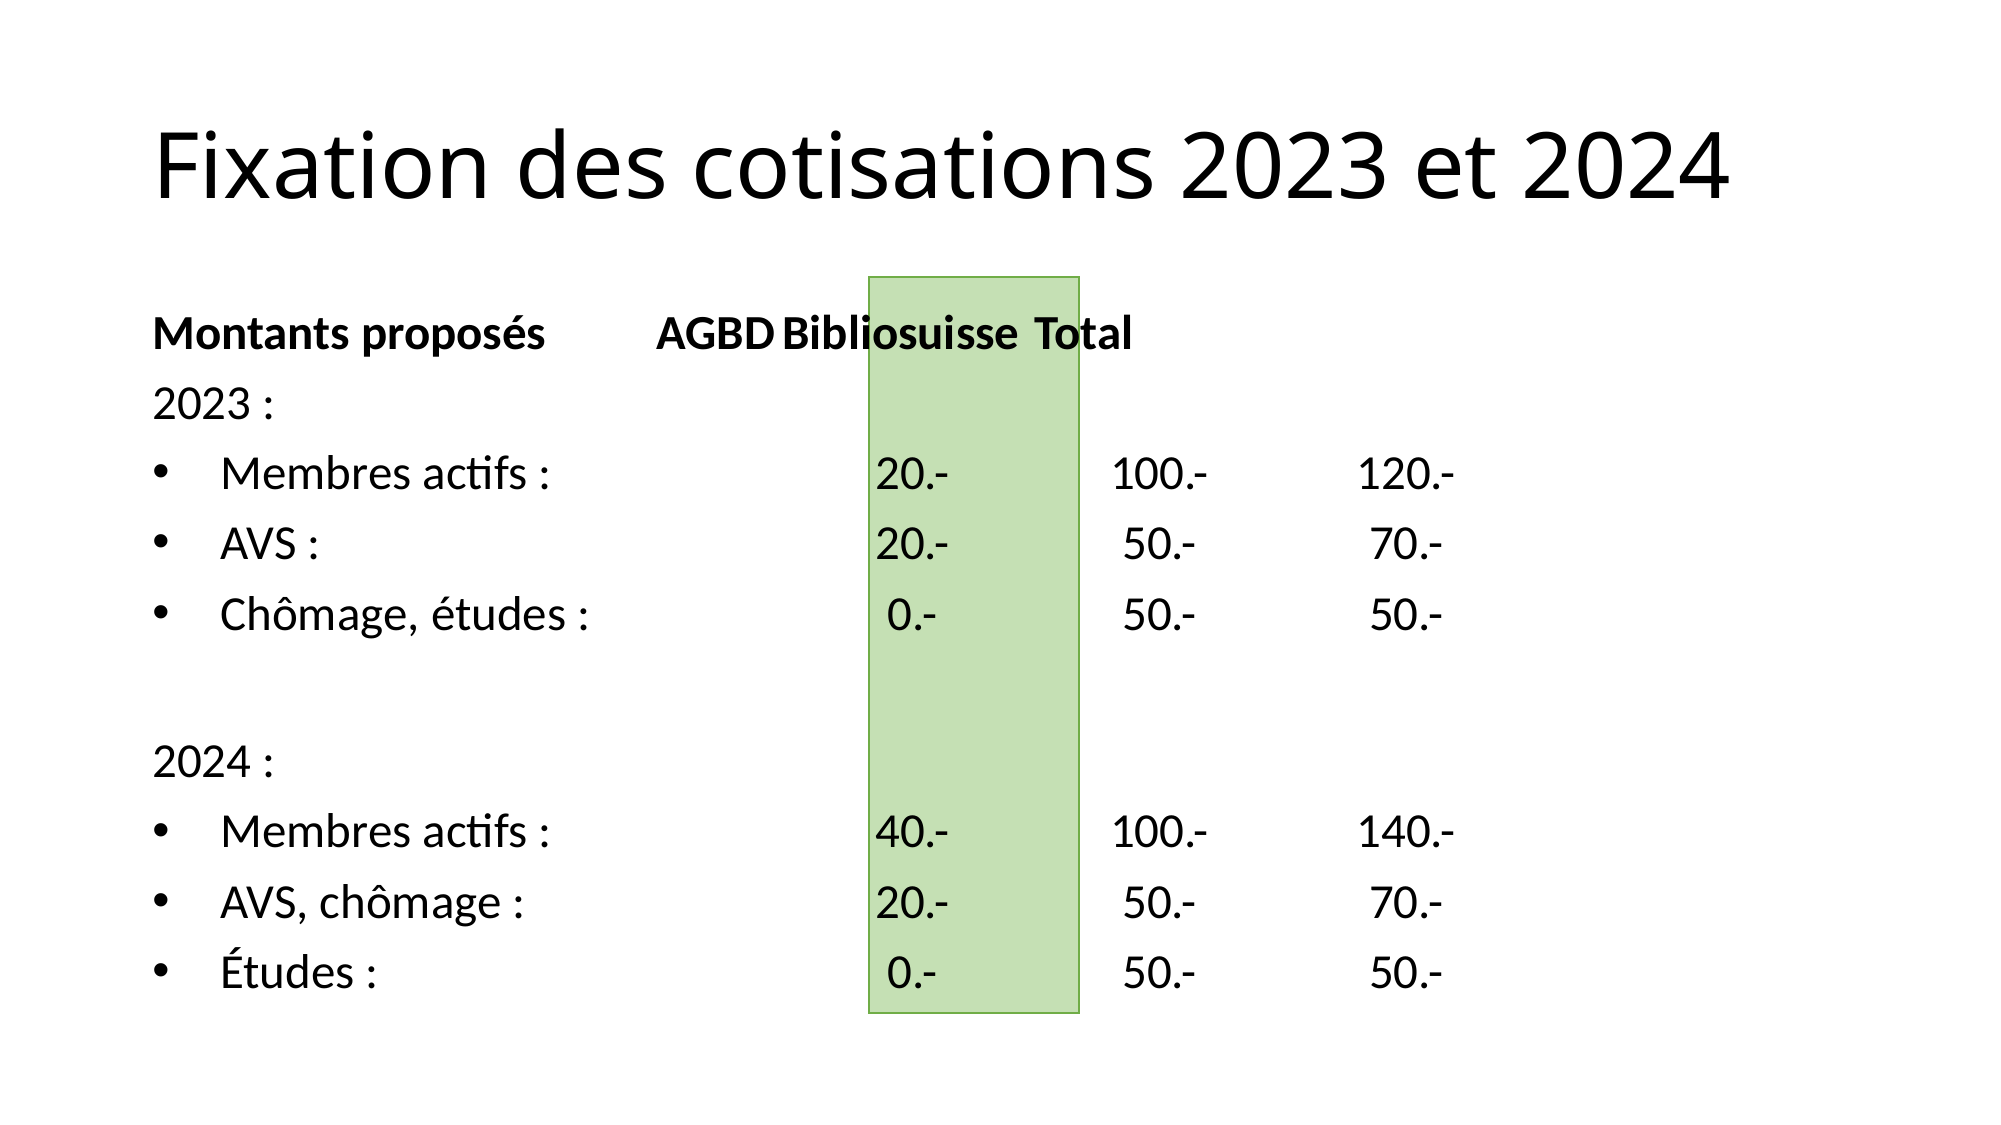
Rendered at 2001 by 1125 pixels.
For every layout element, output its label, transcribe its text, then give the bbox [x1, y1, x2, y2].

title Fixation des cotisations 2023 et 2024 [137, 59, 1863, 278]
text_box [868, 278, 1080, 299]
list Montants proposés AGBD Bibliosuisse Total 2023 : Membres actifs : 20.- 100.- 120.- AVS : 20.- 50.- 70.- Chômage, études : 0.- 50.- 50.- 2024 : Membres actifs : 40.- 100.- 140.- AVS, chômage : 20.- 50.- 70.- Études : 0.- 50.- 50.- [137, 299, 1863, 1014]
